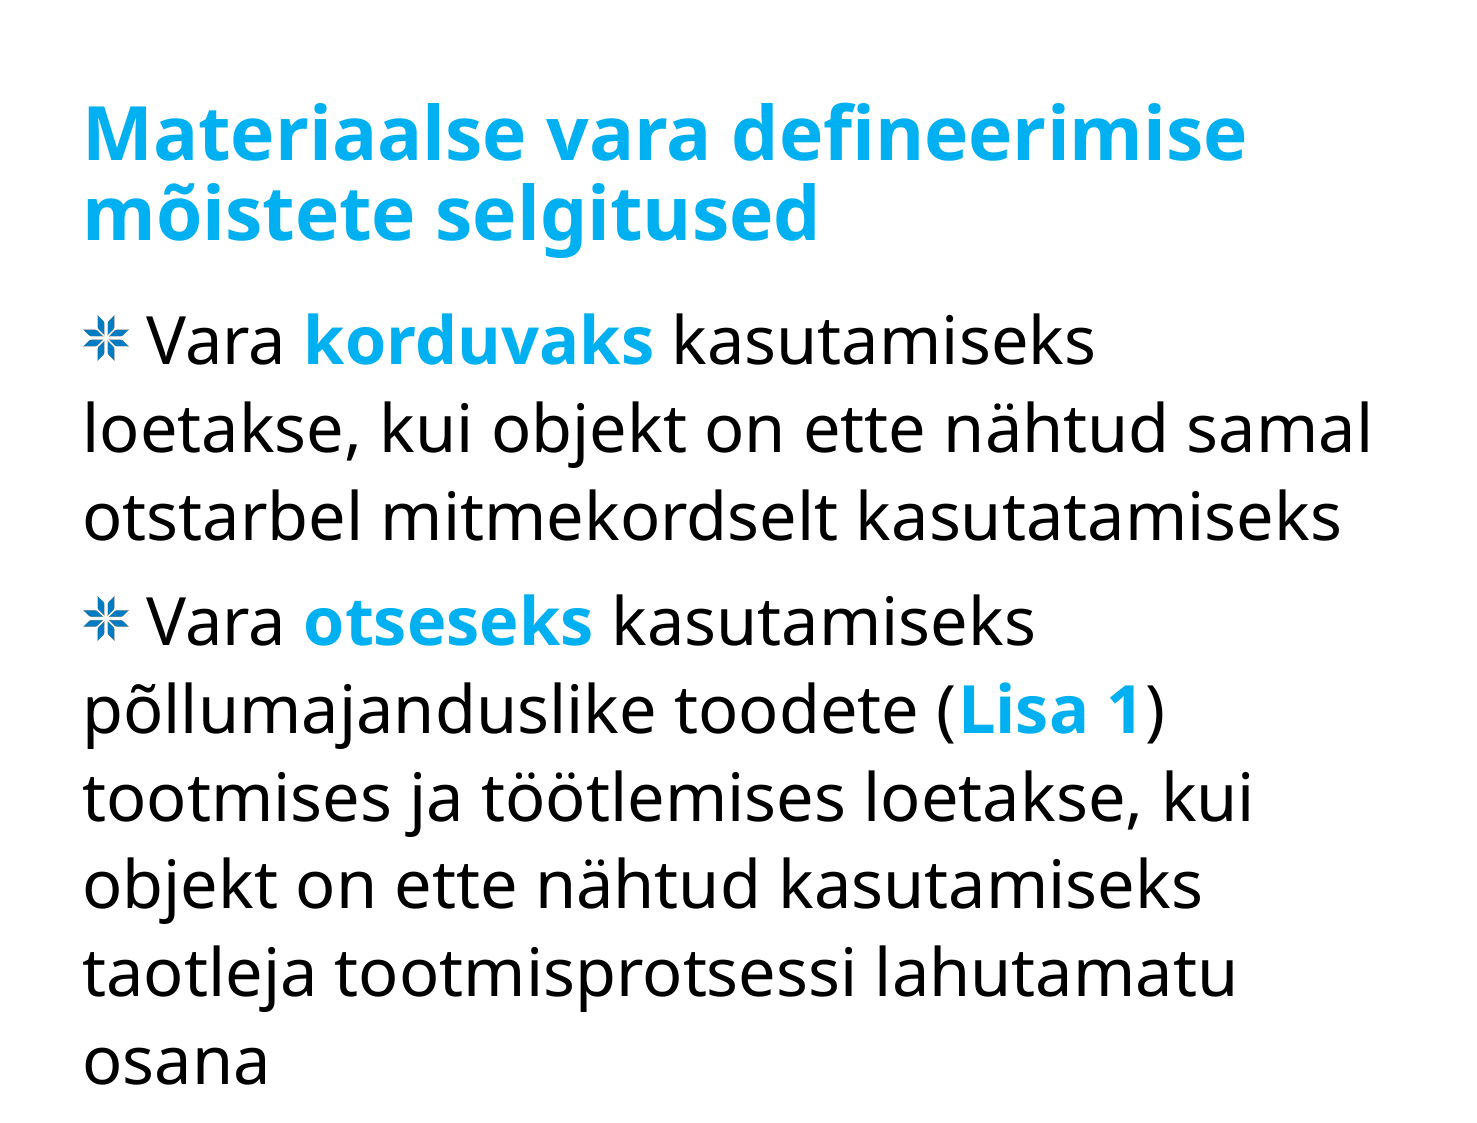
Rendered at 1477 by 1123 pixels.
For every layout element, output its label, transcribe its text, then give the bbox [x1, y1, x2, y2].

picture [82, 314, 130, 362]
picture [82, 595, 130, 642]
list Vara korduvaks kasutamiseks loetakse, kui objekt on ette nähtud samal otstarbel mitmekordselt kasutatamiseks Vara otseseks kasutamiseks põllumajanduslike toodete (Lisa 1) tootmises ja töötlemises loetakse, kui objekt on ette nähtud kasutamiseks taotleja tootmisprotsessi lahutamatu osana [82, 290, 1382, 1031]
title Materiaalse vara defineerimise mõistete selgitused [82, 88, 1382, 266]
